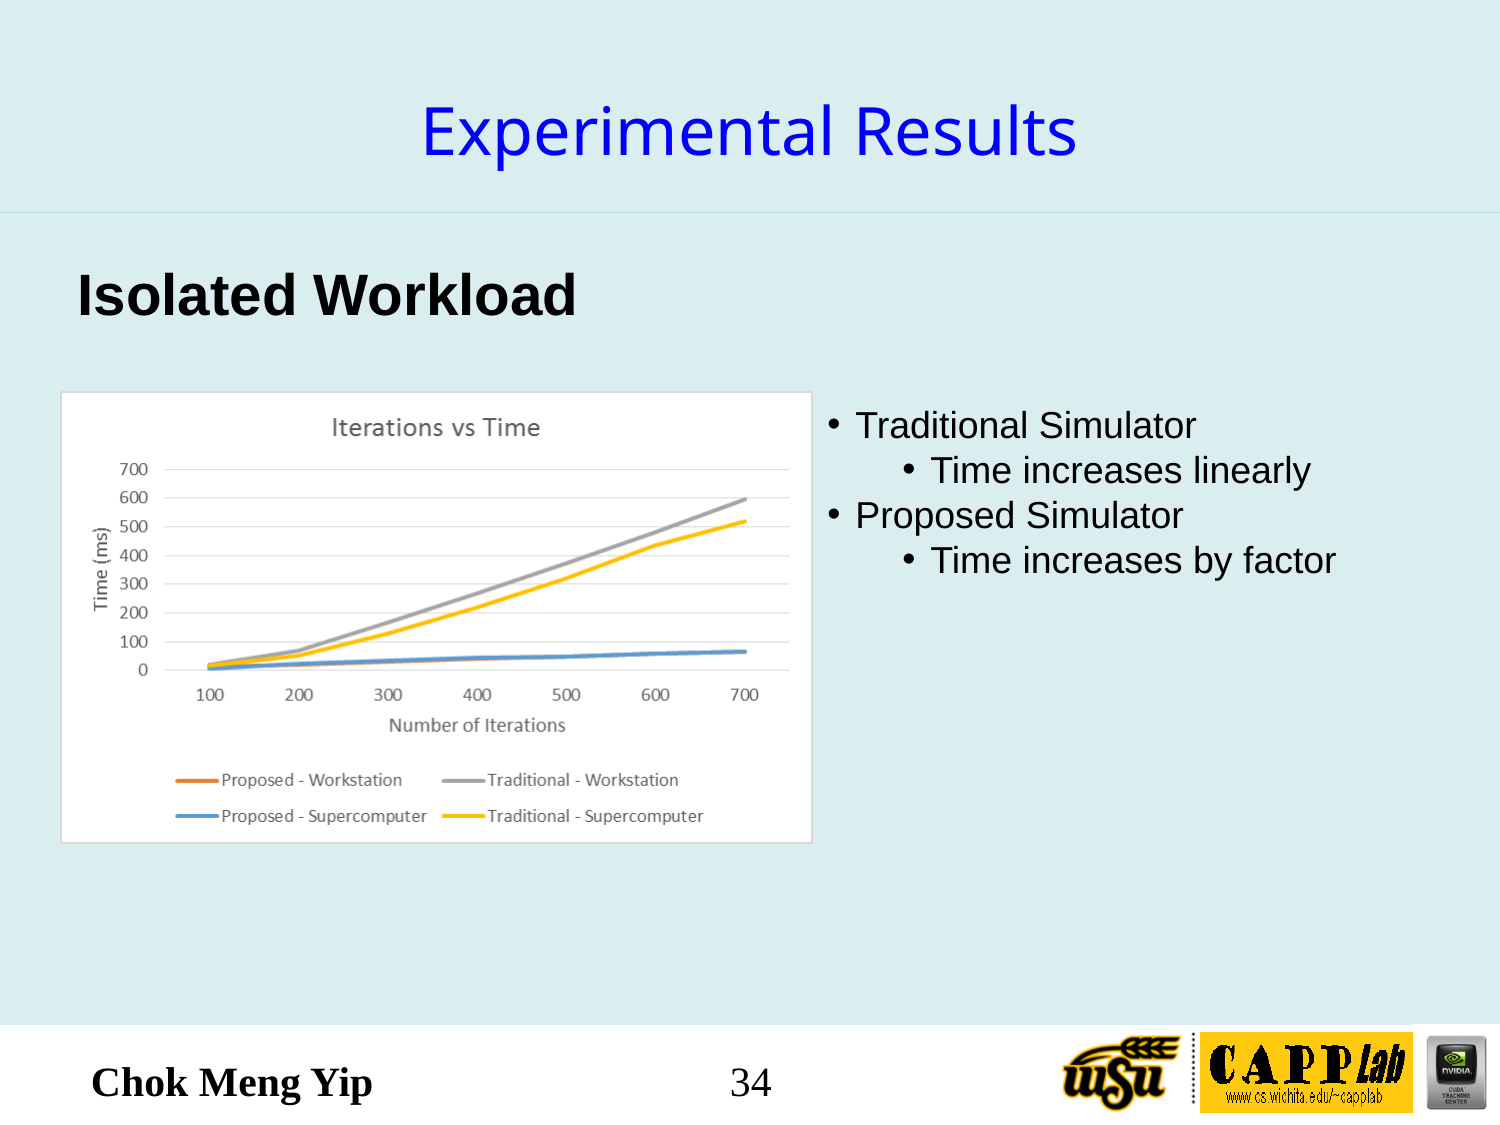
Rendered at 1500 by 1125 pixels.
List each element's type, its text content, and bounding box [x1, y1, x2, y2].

title Experimental Results [75, 45, 1425, 213]
text_box Traditional Simulator Time increases linearly Proposed Simulator Time increases by factor [815, 393, 1457, 589]
picture [1062, 1024, 1500, 1120]
list Isolated Workload [62, 249, 813, 375]
picture [60, 391, 813, 844]
